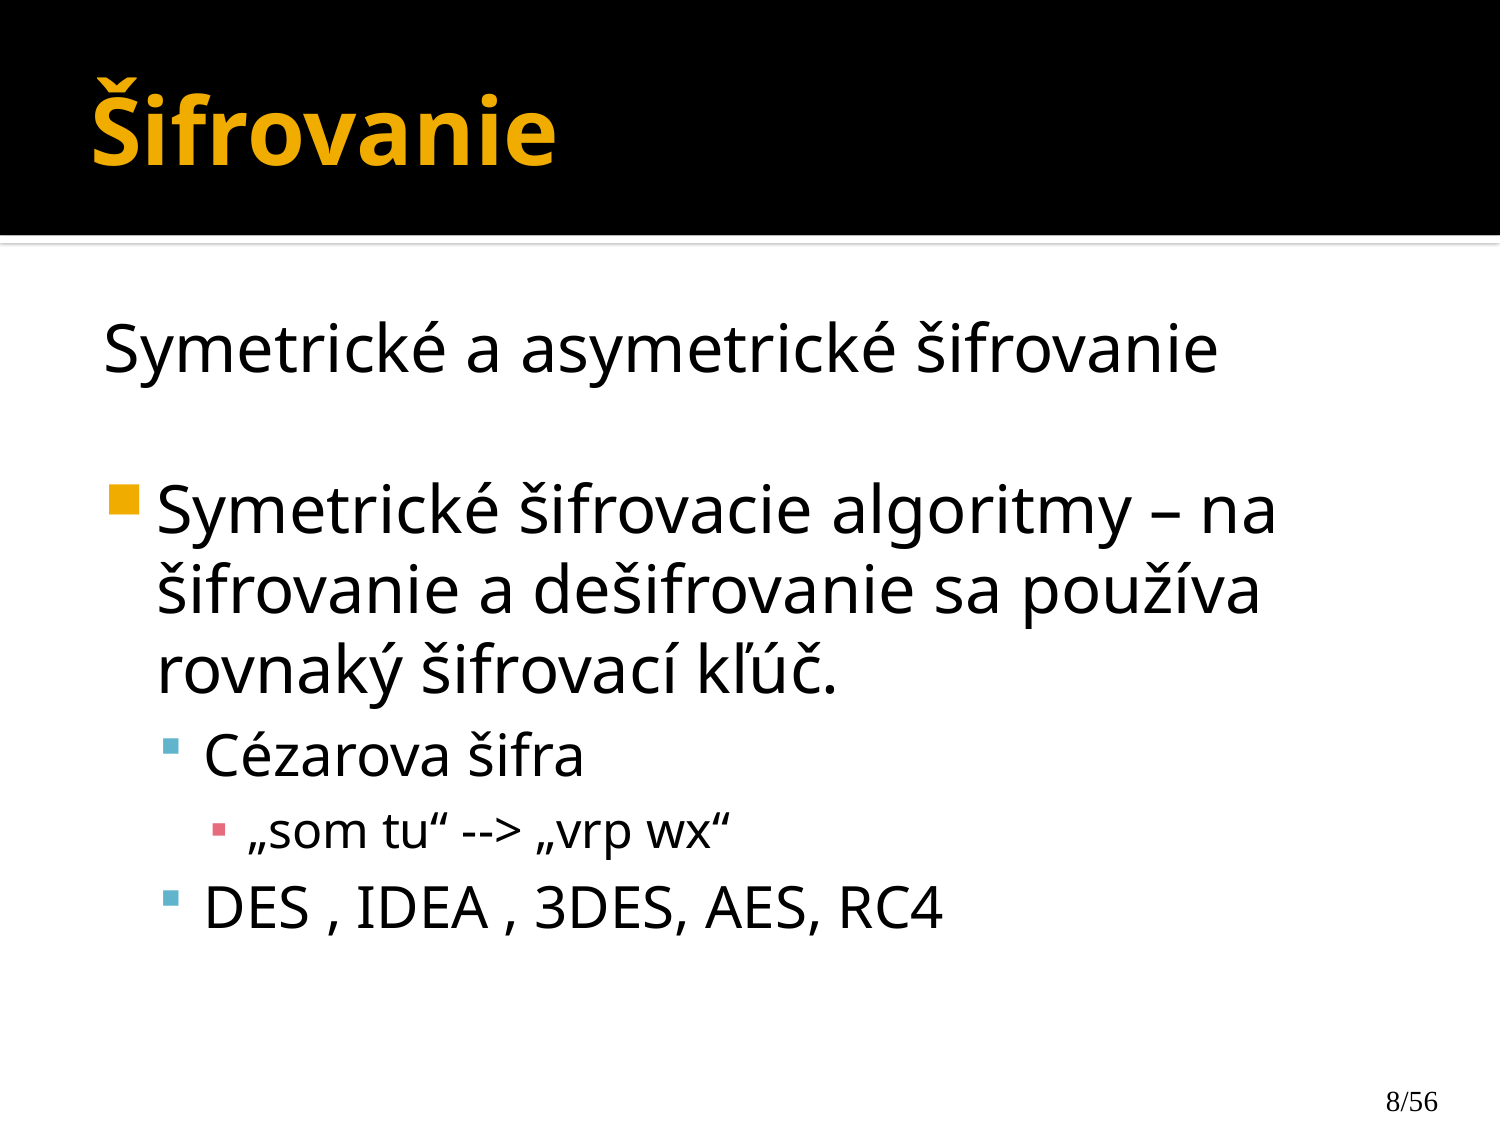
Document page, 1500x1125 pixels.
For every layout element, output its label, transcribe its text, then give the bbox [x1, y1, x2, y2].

list Symetrické a asymetrické šifrovanie Symetrické šifrovacie algoritmy – na šifrovanie a dešifrovanie sa používa rovnaký šifrovací kľúč. Cézarova šifra „som tu“ --> „vrp wx“ DES , IDEA , 3DES, AES, RC4 [75, 291, 1425, 1050]
title Šifrovanie [75, 25, 1425, 231]
